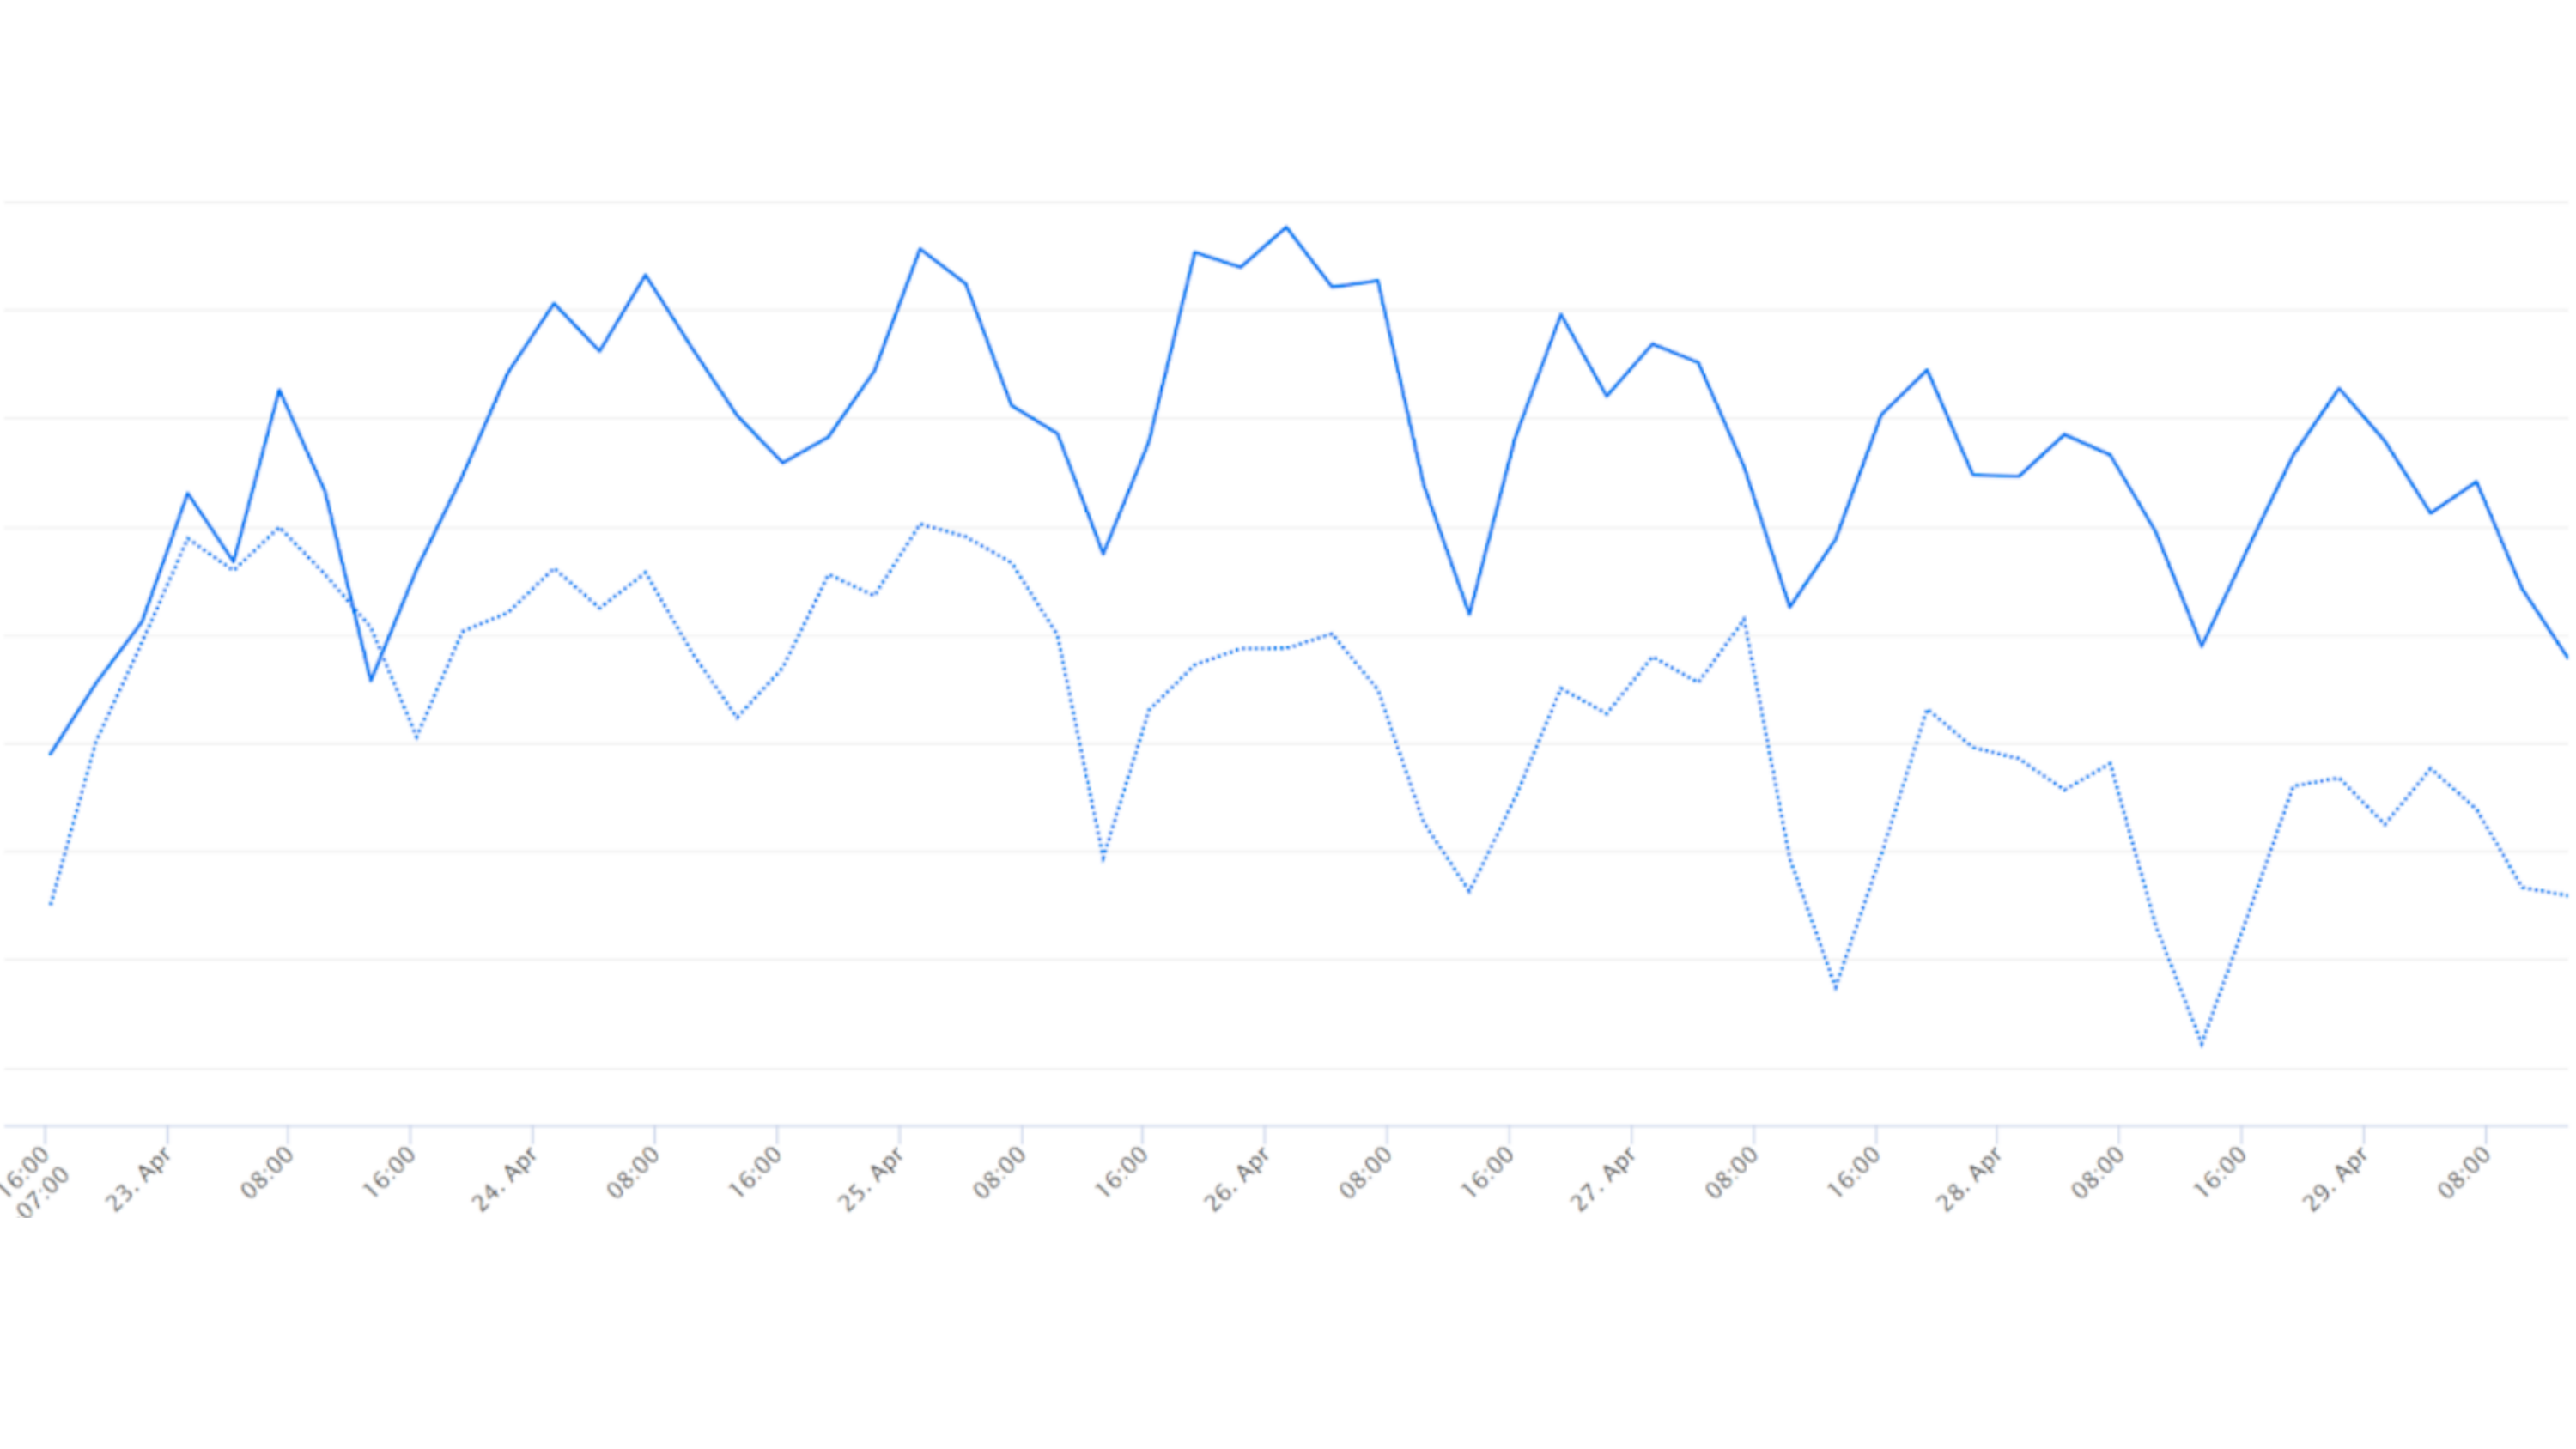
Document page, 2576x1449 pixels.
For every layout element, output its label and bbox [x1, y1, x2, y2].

picture [0, 179, 2576, 1218]
